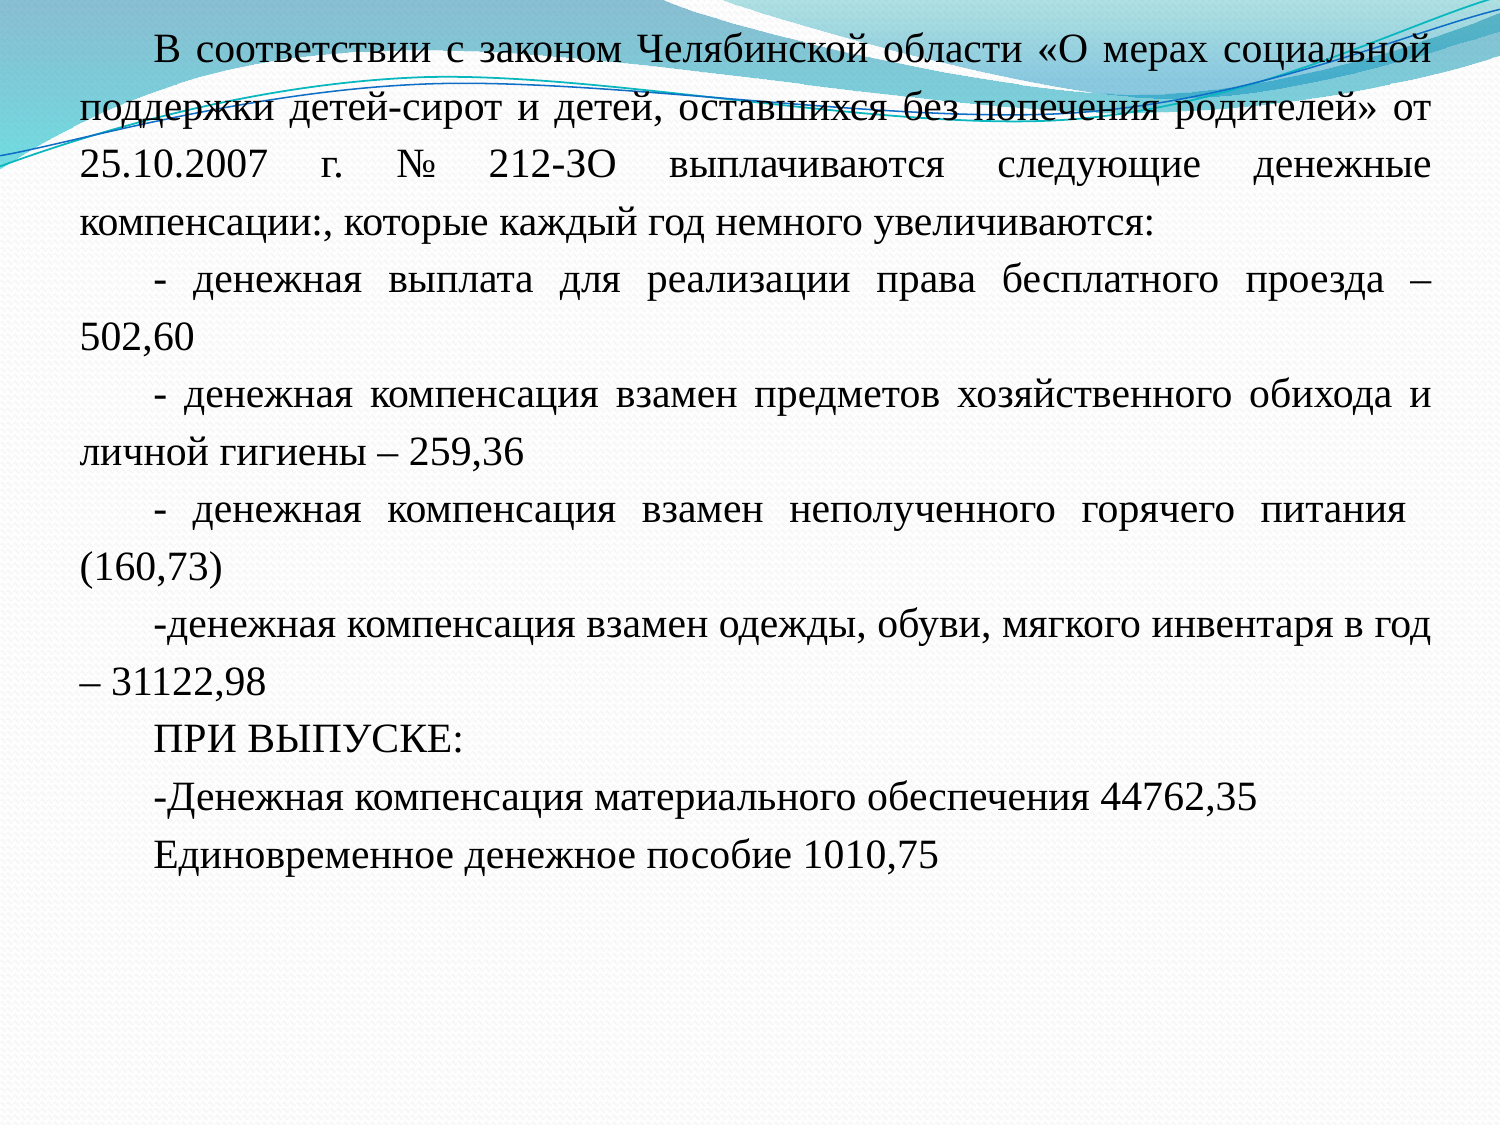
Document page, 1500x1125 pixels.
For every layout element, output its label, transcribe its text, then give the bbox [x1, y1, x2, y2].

text_box В соответствии с законом Челябинской области «О мерах социальной поддержки детей-сирот и детей, оставшихся без попечения родителей» от 25.10.2007 г. № 212-ЗО выплачиваются следующие денежные компенсации:, которые каждый год немного увеличиваются: - денежная выплата для реализации права бесплатного проезда – 502,60 - денежная компенсация взамен предметов хозяйственного обихода и личной гигиены – 259,36 - денежная компенсация взамен неполученного горячего питания (160,73) -денежная компенсация взамен одежды, обуви, мягкого инвентаря в год – 31122,98 ПРИ ВЫПУСКЕ: -Денежная компенсация материального обеспечения 44762,35 Единовременное денежное пособие 1010,75 [64, 6, 1447, 884]
